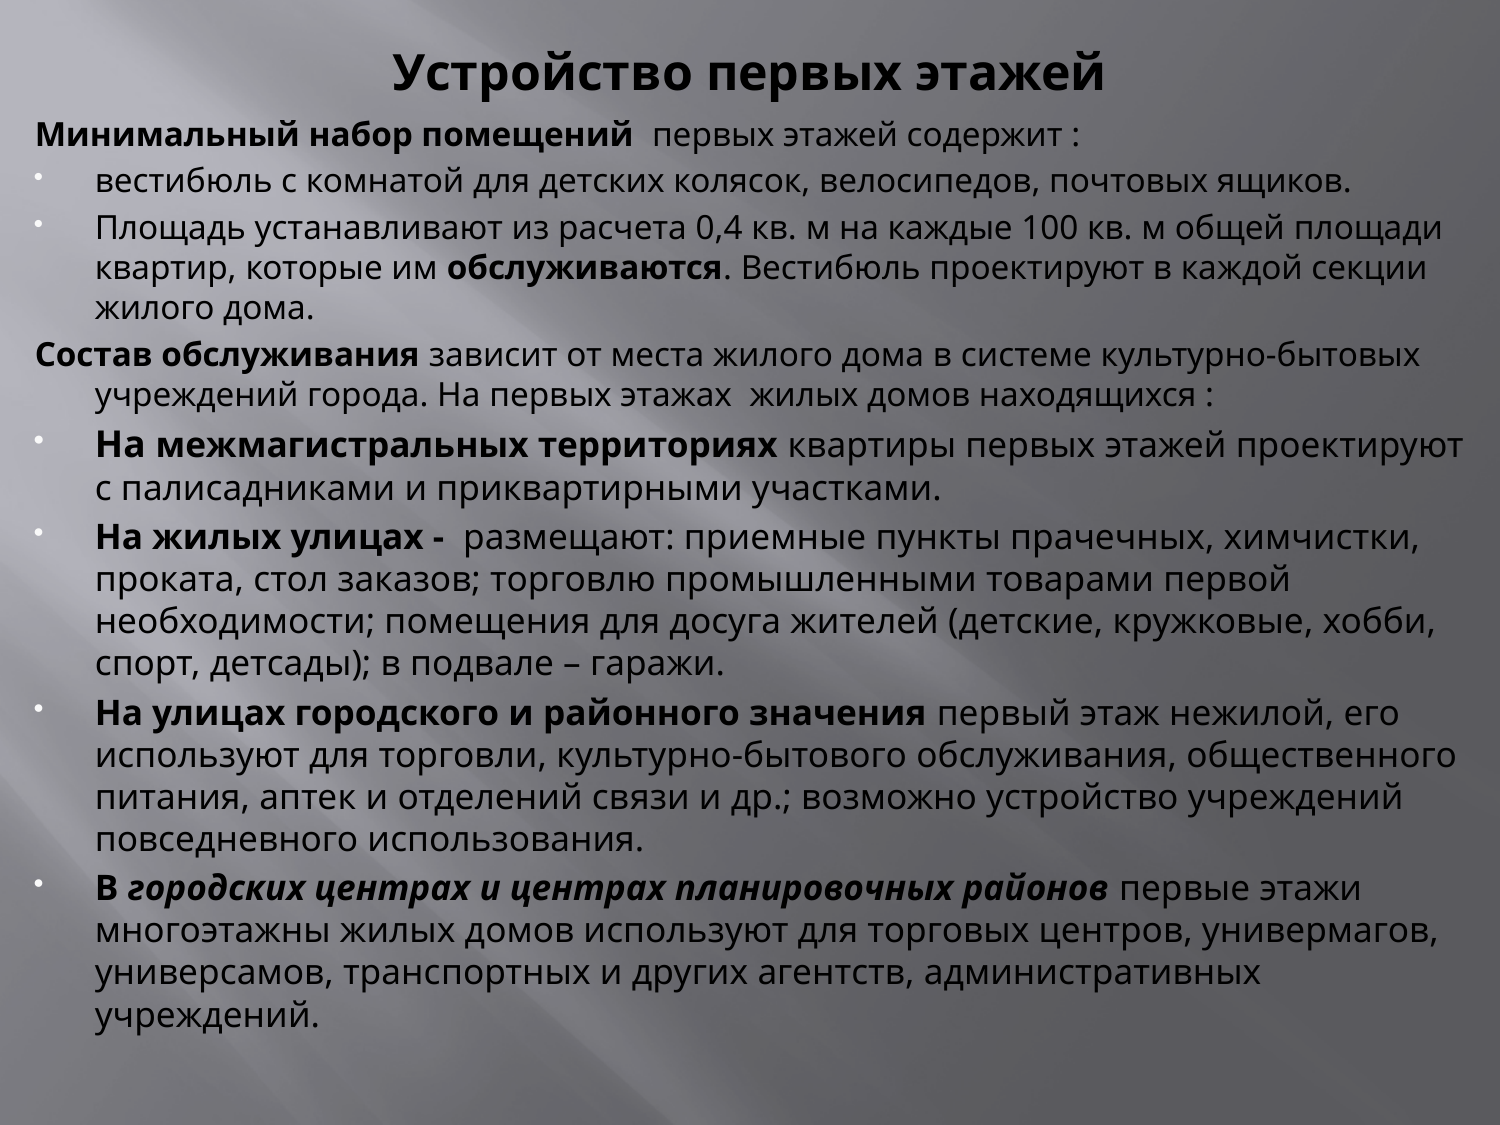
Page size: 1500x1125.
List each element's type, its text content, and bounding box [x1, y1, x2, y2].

title Устройство первых этажей [75, 0, 1425, 105]
list Минимальный набор помещений первых этажей содержит : вестибюль с комнатой для детских колясок, велосипедов, почтовых ящиков. Площадь устанавливают из расчета 0,4 кв. м на каждые 100 кв. м общей площади квартир, которые им обслуживаются. Вестибюль проектируют в каждой секции жилого дома. Состав обслуживания зависит от места жилого дома в системе культурно-бытовых учреждений города. На первых этажах жилых домов находящихся : На межмагистральных территориях квартиры первых этажей проектируют с палисадниками и приквартирными участками. На жилых улицах - размещают: приемные пункты прачечных, химчистки, проката, стол заказов; торговлю промышленными товарами первой необходимости; помещения для досуга жителей (детские, кружковые, хобби, спорт, детсады); в подвале – гаражи. На улицах городского и районного значения первый этаж нежилой, его используют для торговли, культурно-бытового обслуживания, общественного питания, аптек и отделений связи и др.; возможно устройство учреждений повседневного использования. В городских центрах и центрах планировочных районов первые этажи многоэтажны жилых домов используют для торговых центров, универмагов, универсамов, транс­портных и других агентств, административных учреждений. [0, 105, 1500, 1042]
